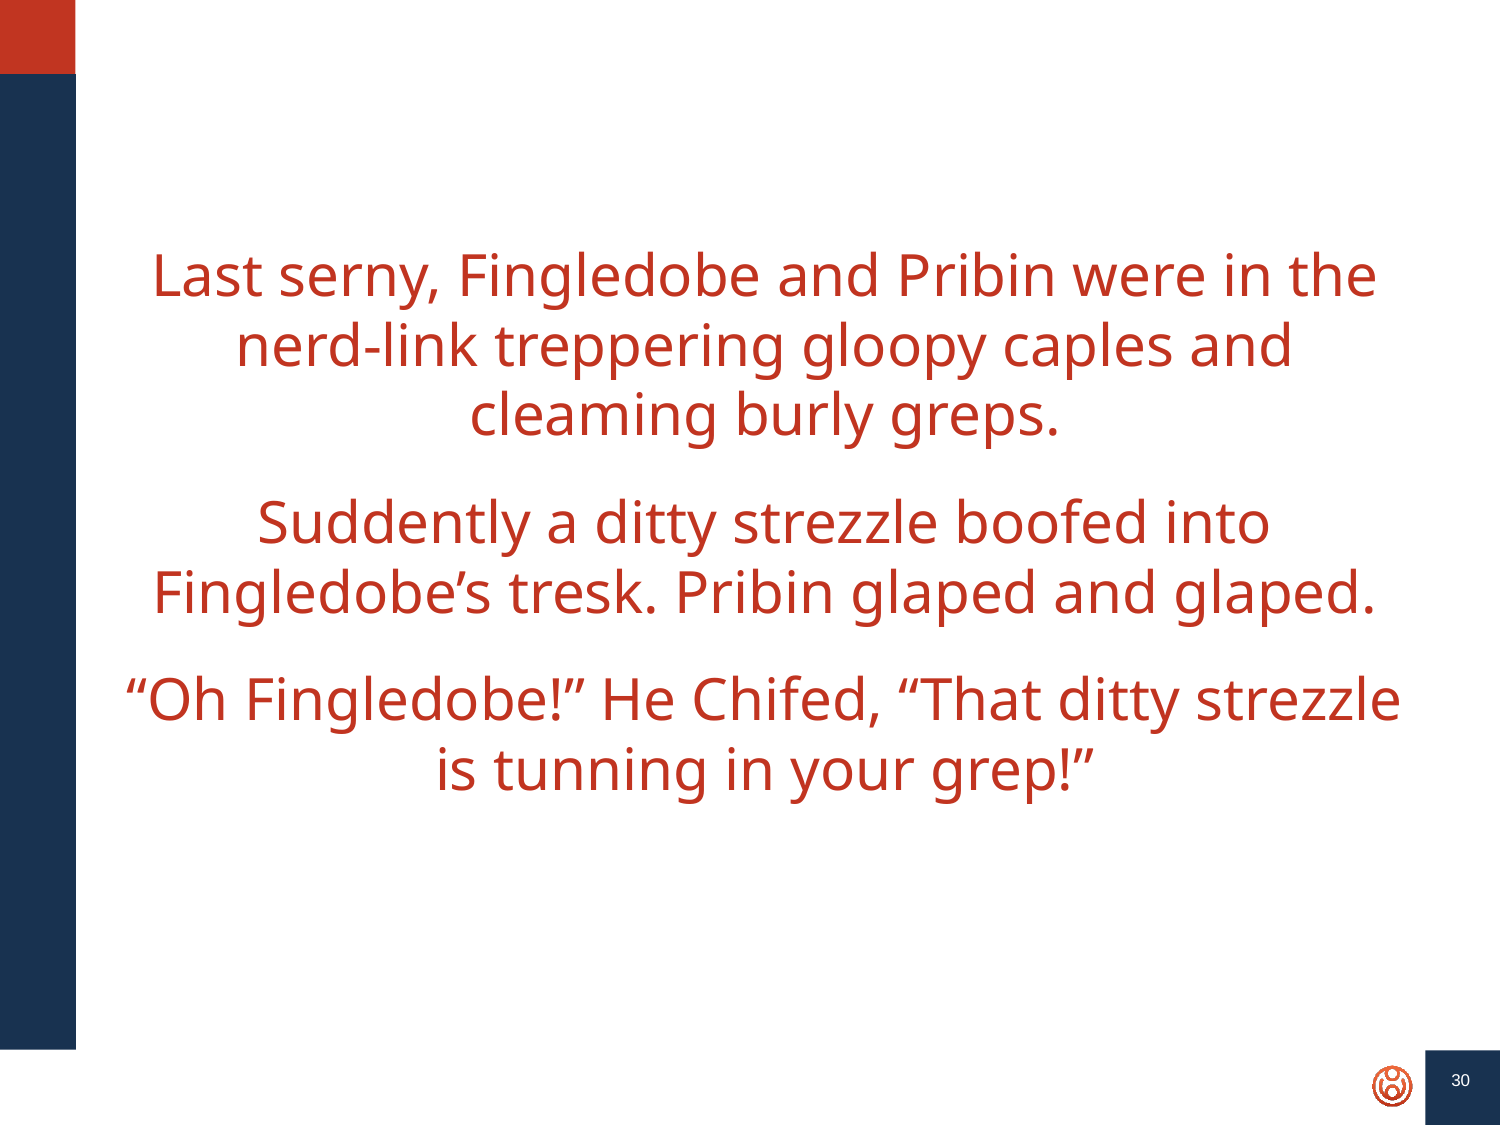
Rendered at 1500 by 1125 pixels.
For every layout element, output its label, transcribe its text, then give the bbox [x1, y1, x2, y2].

slide_number 30 [1433, 1058, 1489, 1101]
title Last serny, Fingledobe and Pribin were in the nerd-link treppering gloopy caples and cleaming burly greps. Suddently a ditty strezzle boofed into Fingledobe’s tresk. Pribin glaped and glaped. “Oh Fingledobe!” He Chifed, “That ditty strezzle is tunning in your grep!” [89, 104, 1435, 935]
picture [1371, 1065, 1413, 1107]
